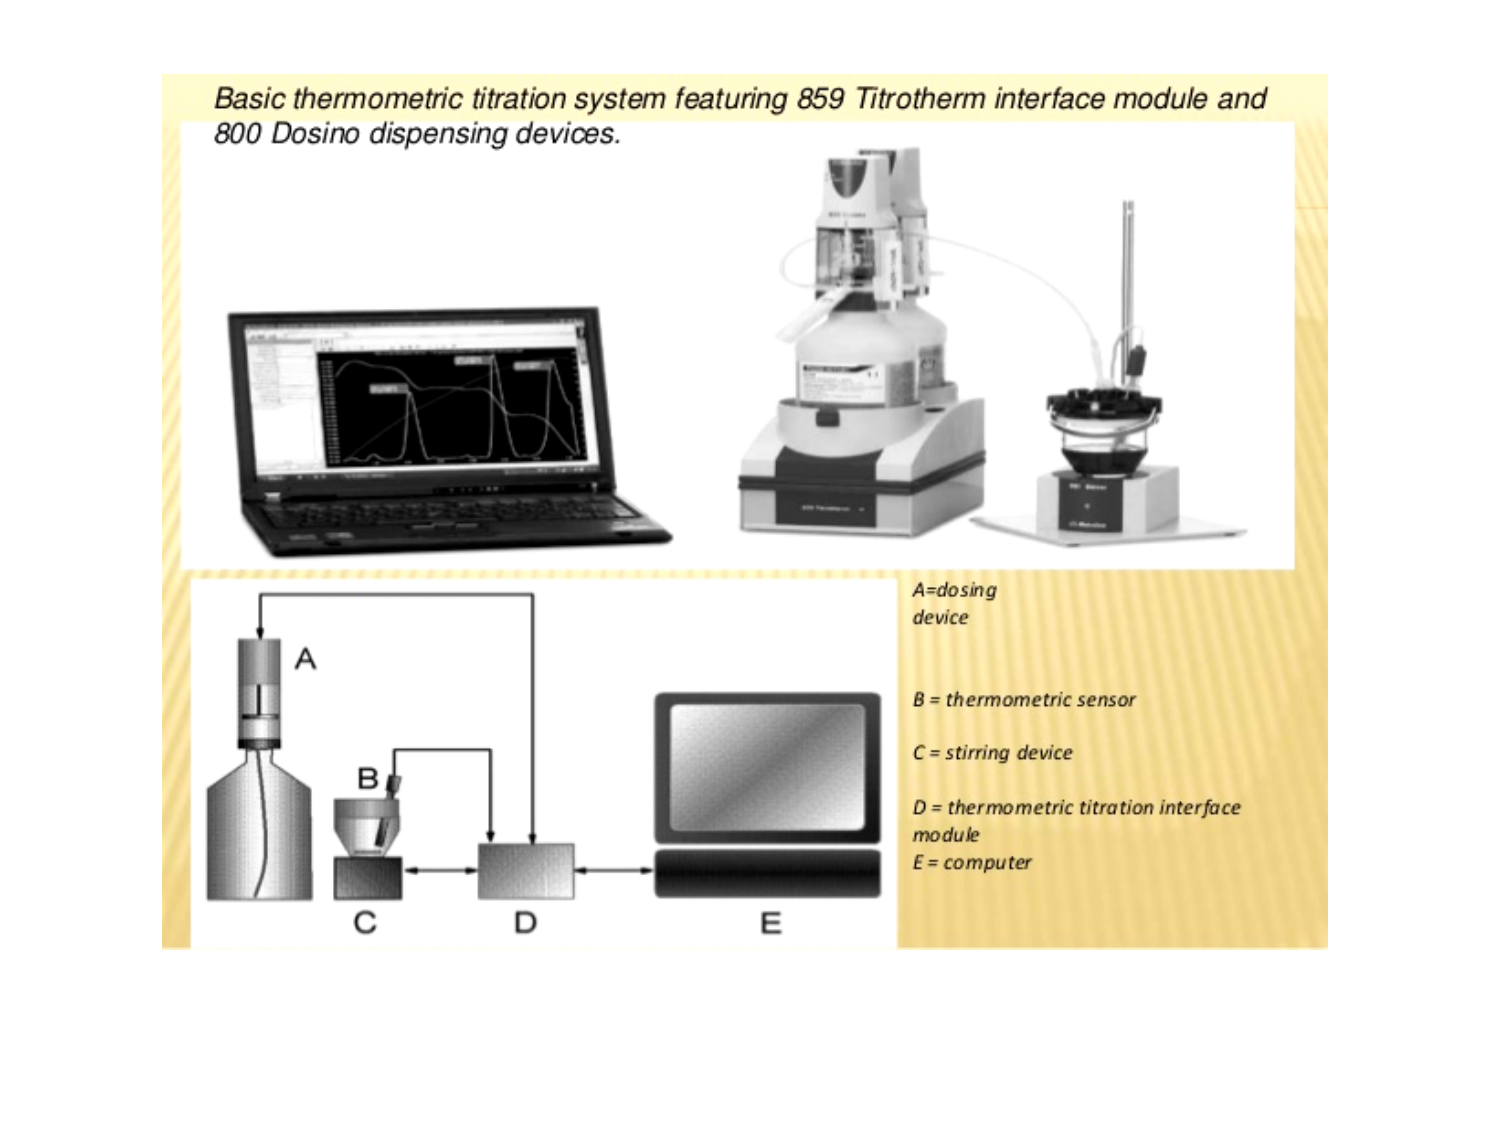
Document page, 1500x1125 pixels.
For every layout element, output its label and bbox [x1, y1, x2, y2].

picture [162, 74, 1329, 951]
